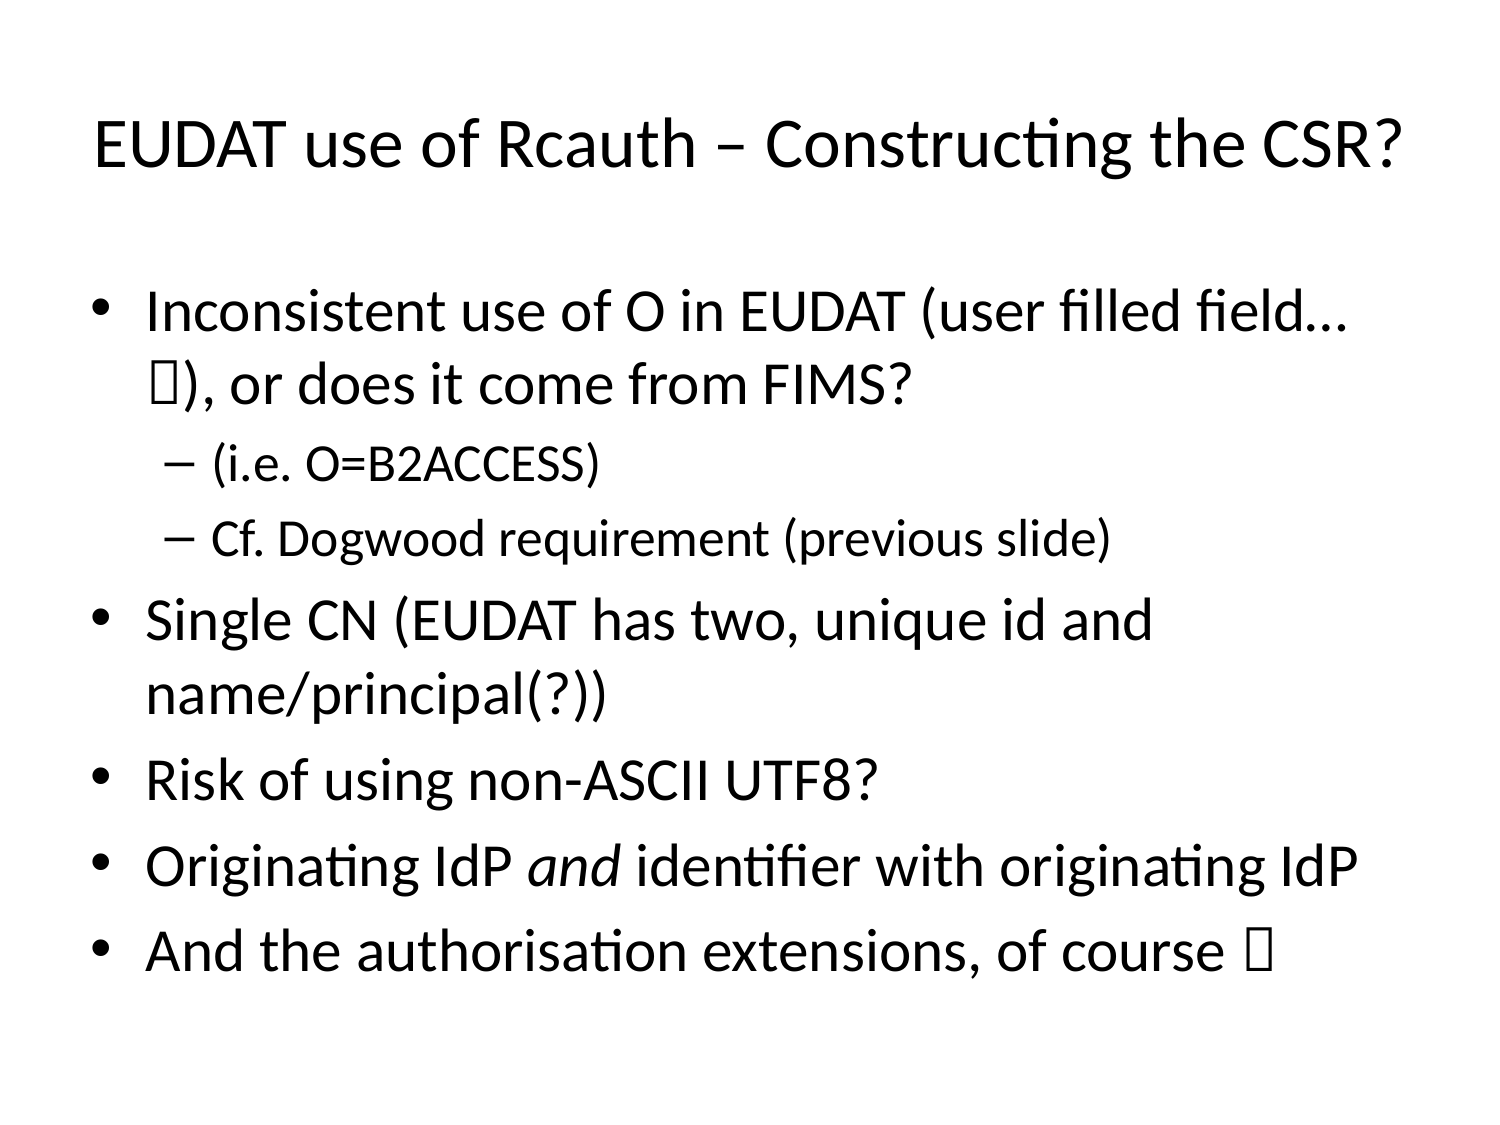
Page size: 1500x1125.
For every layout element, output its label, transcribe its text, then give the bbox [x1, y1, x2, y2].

list Inconsistent use of O in EUDAT (user filled field… ), or does it come from FIMS? (i.e. O=B2ACCESS) Cf. Dogwood requirement (previous slide) Single CN (EUDAT has two, unique id and name/principal(?)) Risk of using non-ASCII UTF8? Originating IdP and identifier with originating IdP And the authorisation extensions, of course  [75, 262, 1425, 1005]
title EUDAT use of Rcauth – Constructing the CSR? [75, 45, 1425, 233]
